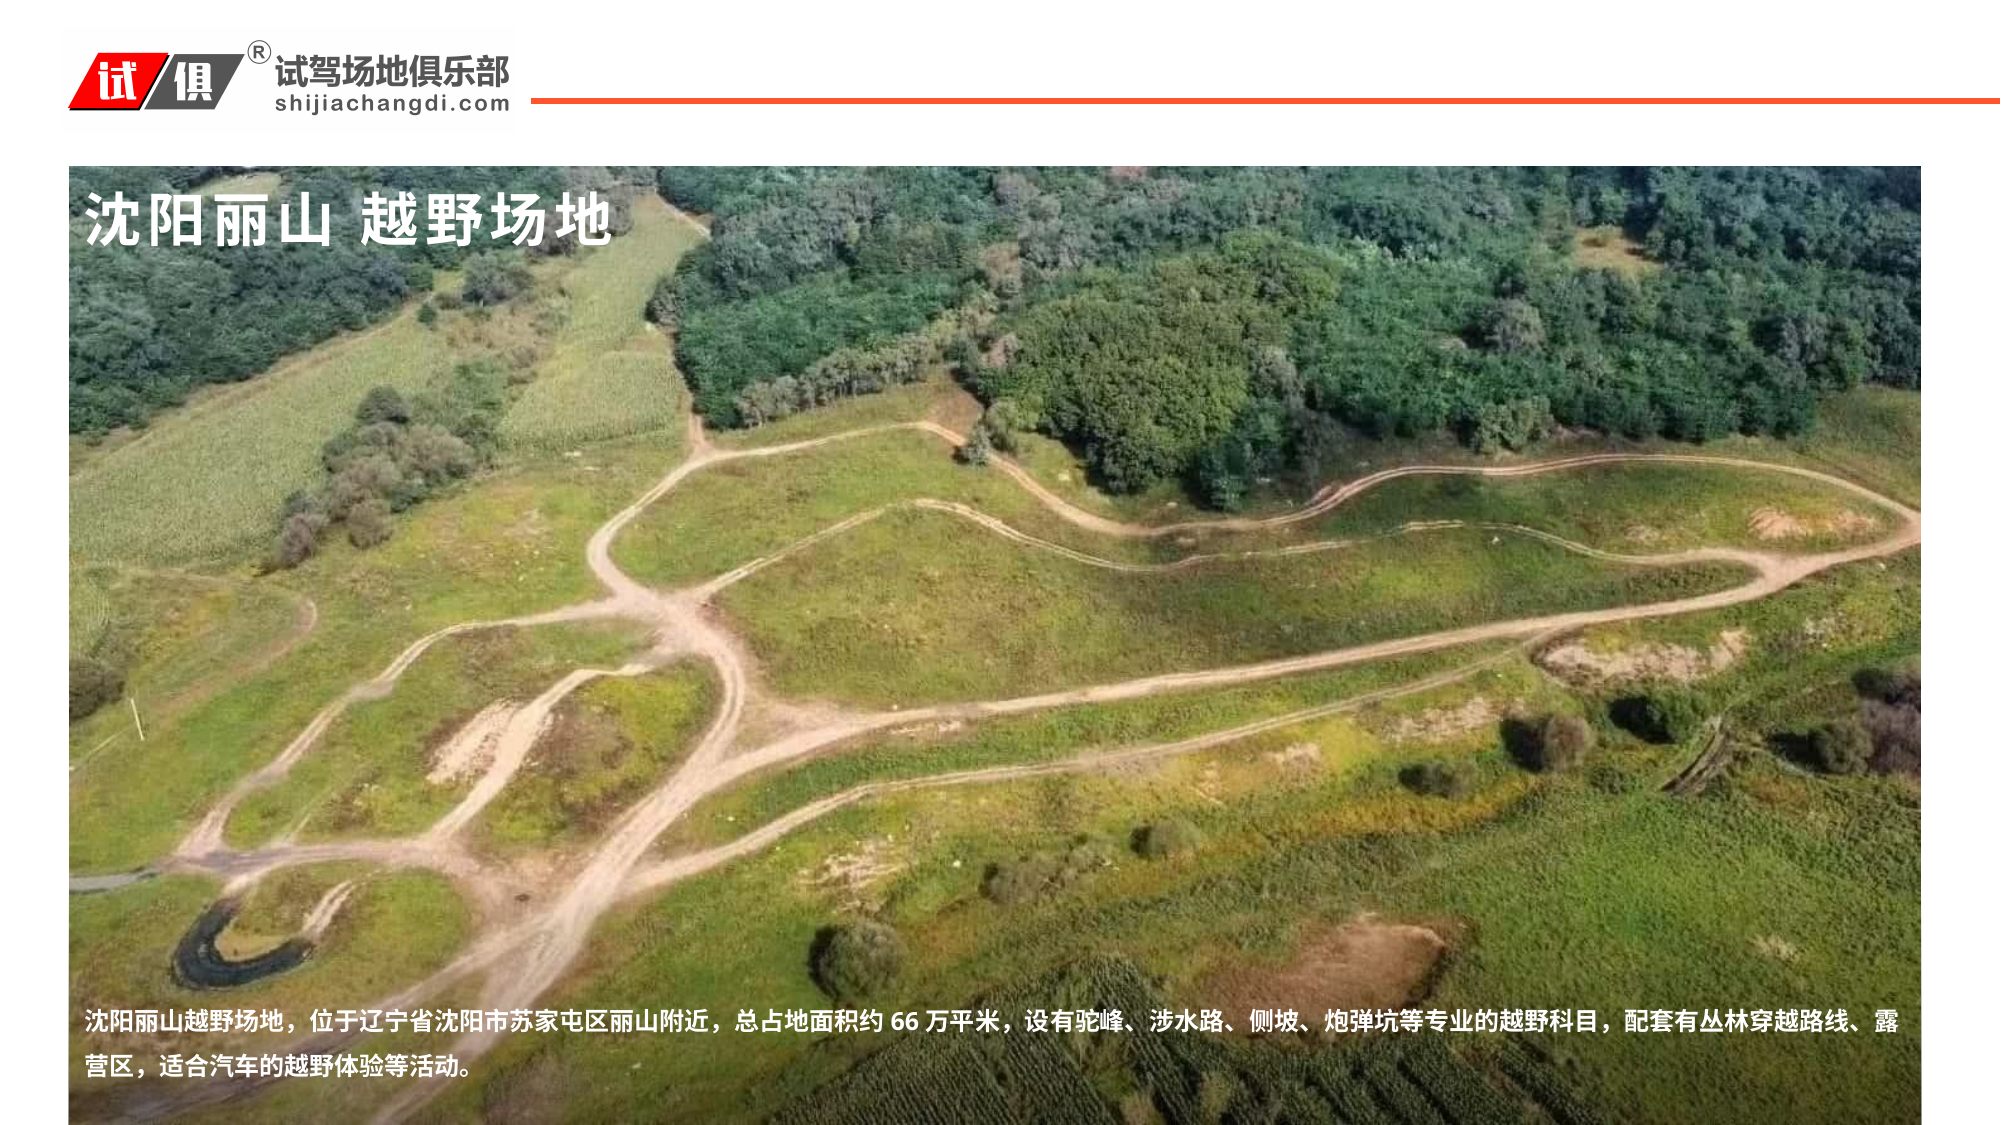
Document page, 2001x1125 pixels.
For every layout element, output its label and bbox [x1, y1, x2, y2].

picture [69, 165, 1921, 1125]
picture [62, 26, 515, 134]
